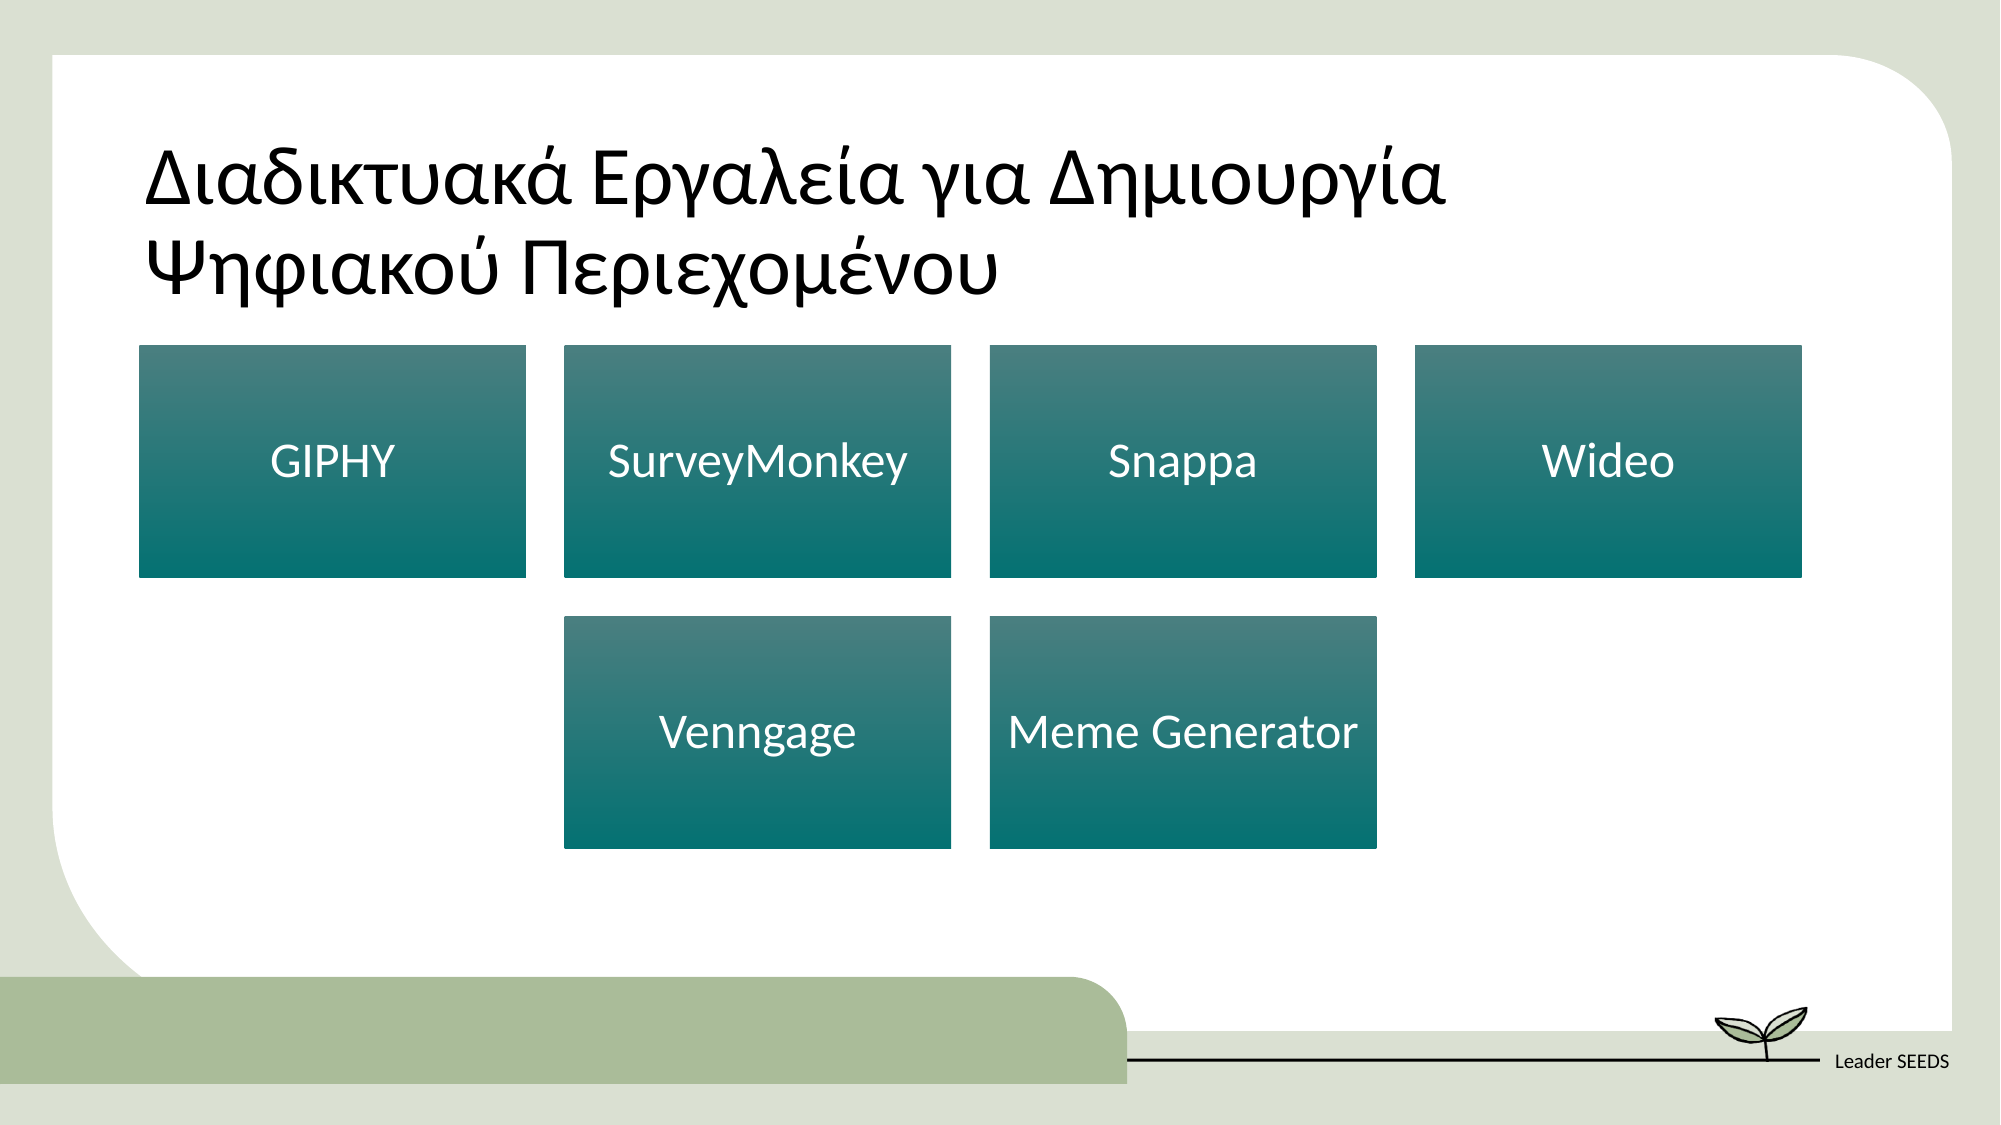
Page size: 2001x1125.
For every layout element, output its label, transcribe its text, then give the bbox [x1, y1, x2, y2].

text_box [101, 345, 1840, 849]
list Διαδικτυακά Εργαλεία για Δημιουργία Ψηφιακού Περιεχομένου [130, 124, 1869, 257]
